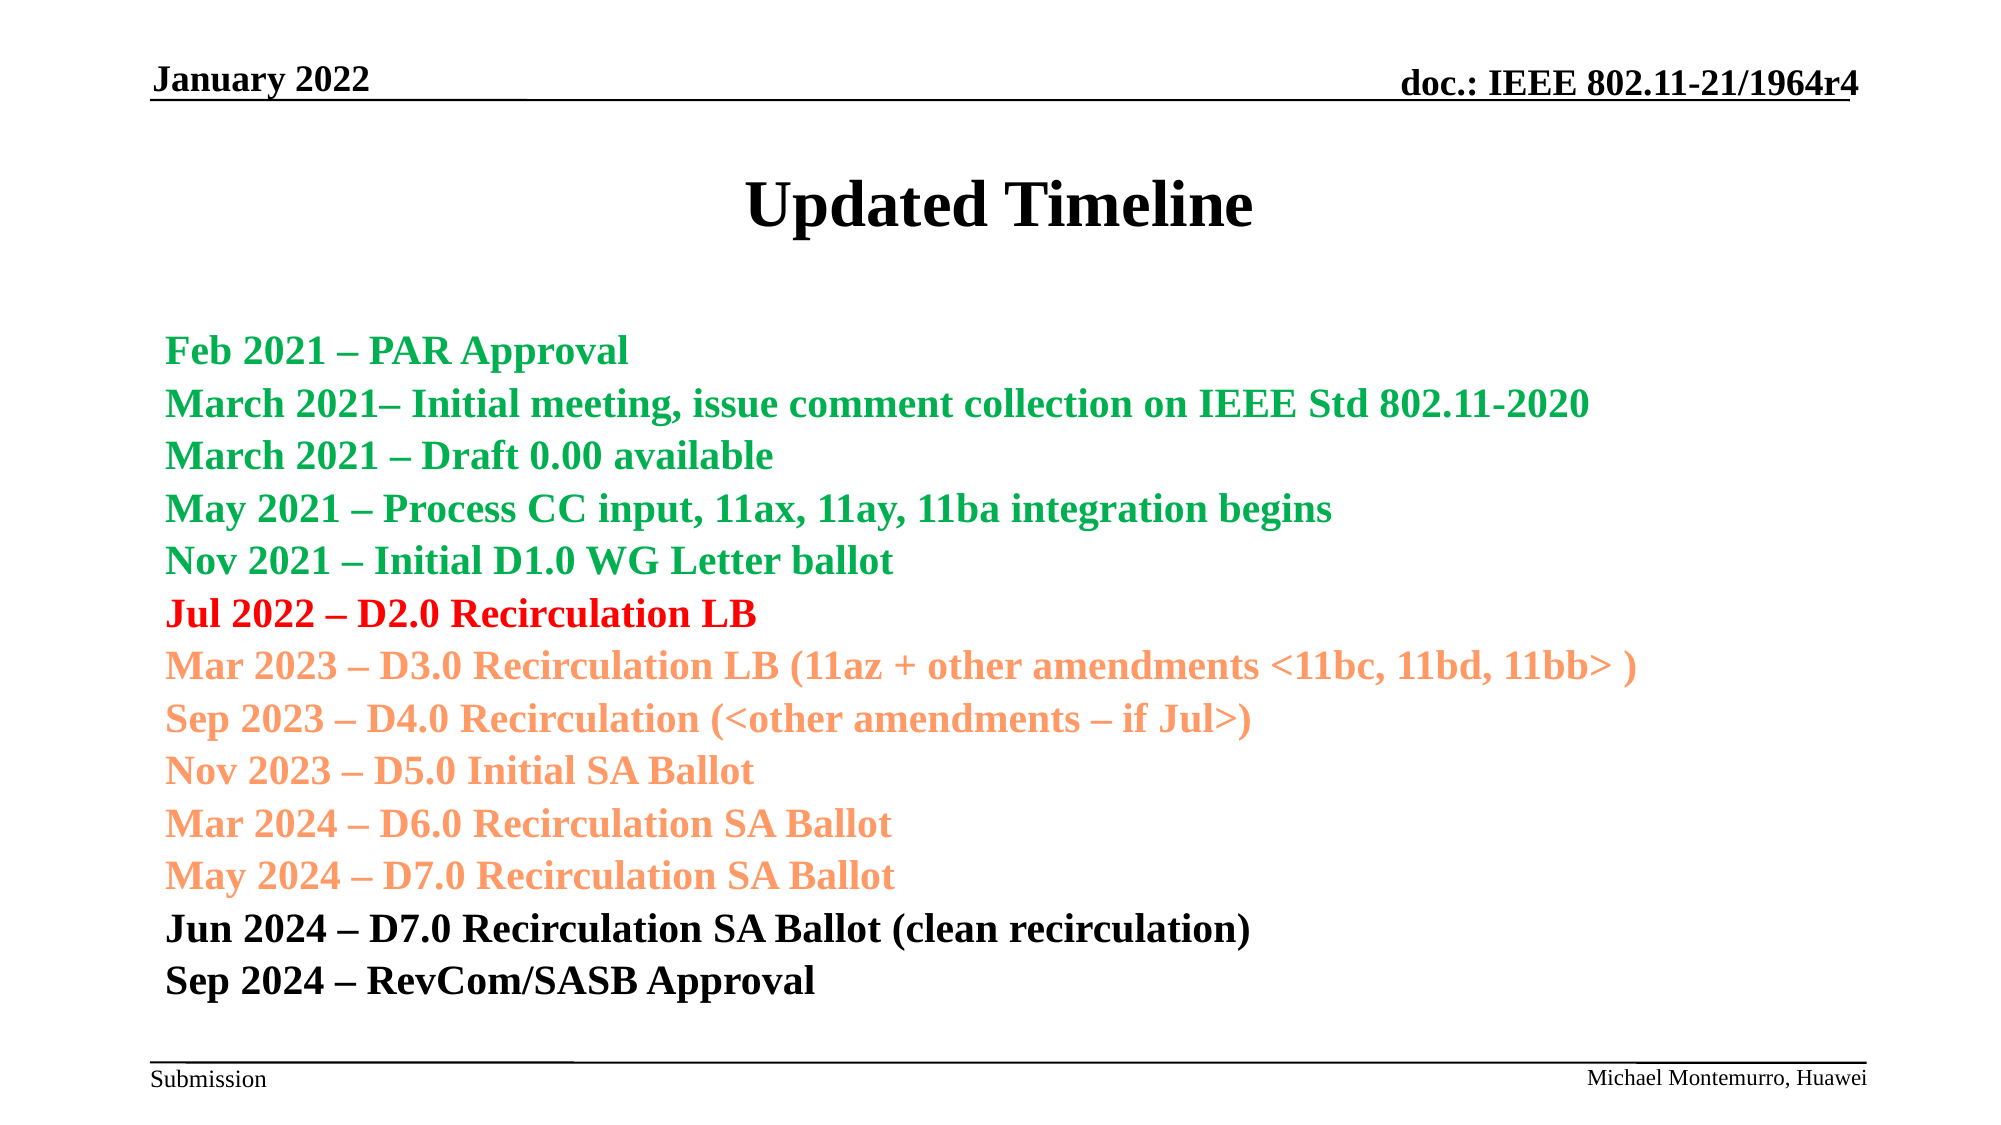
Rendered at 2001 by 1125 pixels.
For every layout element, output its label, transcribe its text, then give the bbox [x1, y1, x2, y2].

footer Michael Montemurro, Huawei [1171, 1061, 1869, 1093]
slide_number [152, 54, 563, 100]
title Updated Timeline [149, 112, 1850, 288]
list Feb 2021 – PAR Approval March 2021– Initial meeting, issue comment collection on IEEE Std 802.11-2020 March 2021 – Draft 0.00 available May 2021 – Process CC input, 11ax, 11ay, 11ba integration begins Nov 2021 – Initial D1.0 WG Letter ballot Jul 2022 – D2.0 Recirculation LB Mar 2023 – D3.0 Recirculation LB (11az + other amendments <11bc, 11bd, 11bb> ) Sep 2023 – D4.0 Recirculation (<other amendments – if Jul>) Nov 2023 – D5.0 Initial SA Ballot Mar 2024 – D6.0 Recirculation SA Ballot May 2024 – D7.0 Recirculation SA Ballot Jun 2024 – D7.0 Recirculation SA Ballot (clean recirculation) Sep 2024 – RevCom/SASB Approval [149, 324, 1850, 1000]
